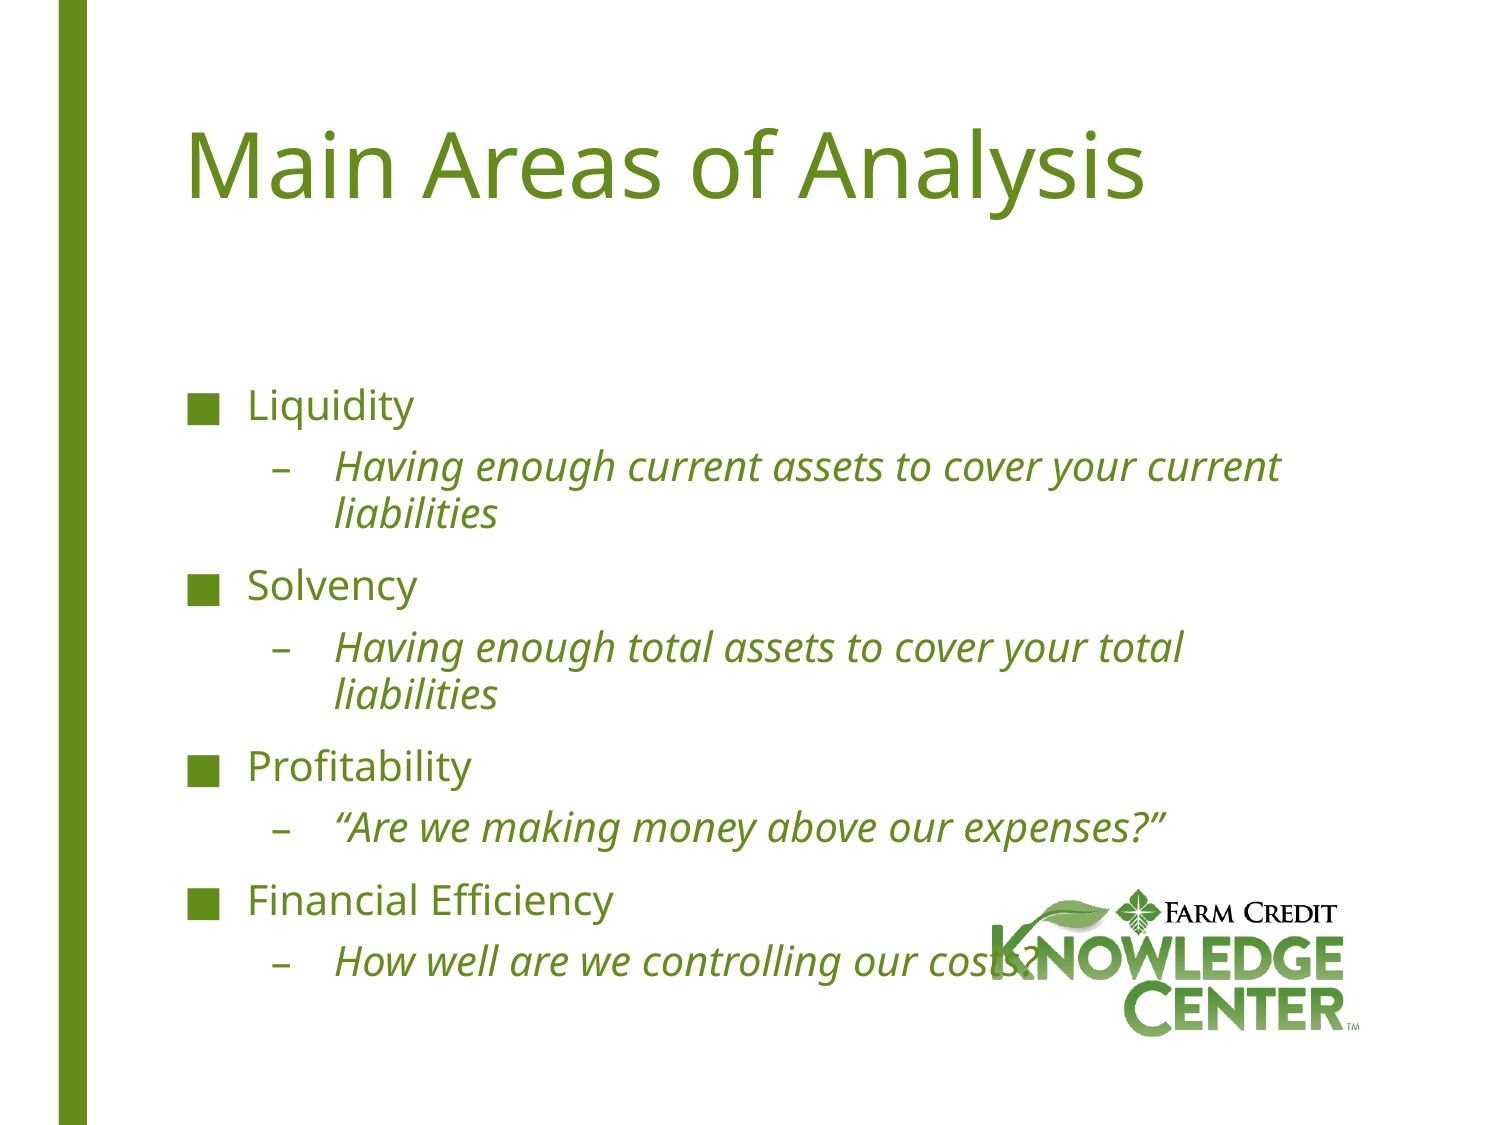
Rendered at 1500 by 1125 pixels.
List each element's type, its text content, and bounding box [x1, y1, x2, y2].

title Main Areas of Analysis [168, 112, 1351, 357]
list Liquidity Having enough current assets to cover your current liabilities Solvency Having enough total assets to cover your total liabilities Profitability “Are we making money above our expenses?” Financial Efficiency How well are we controlling our costs? [168, 375, 1351, 963]
picture [990, 887, 1362, 1038]
